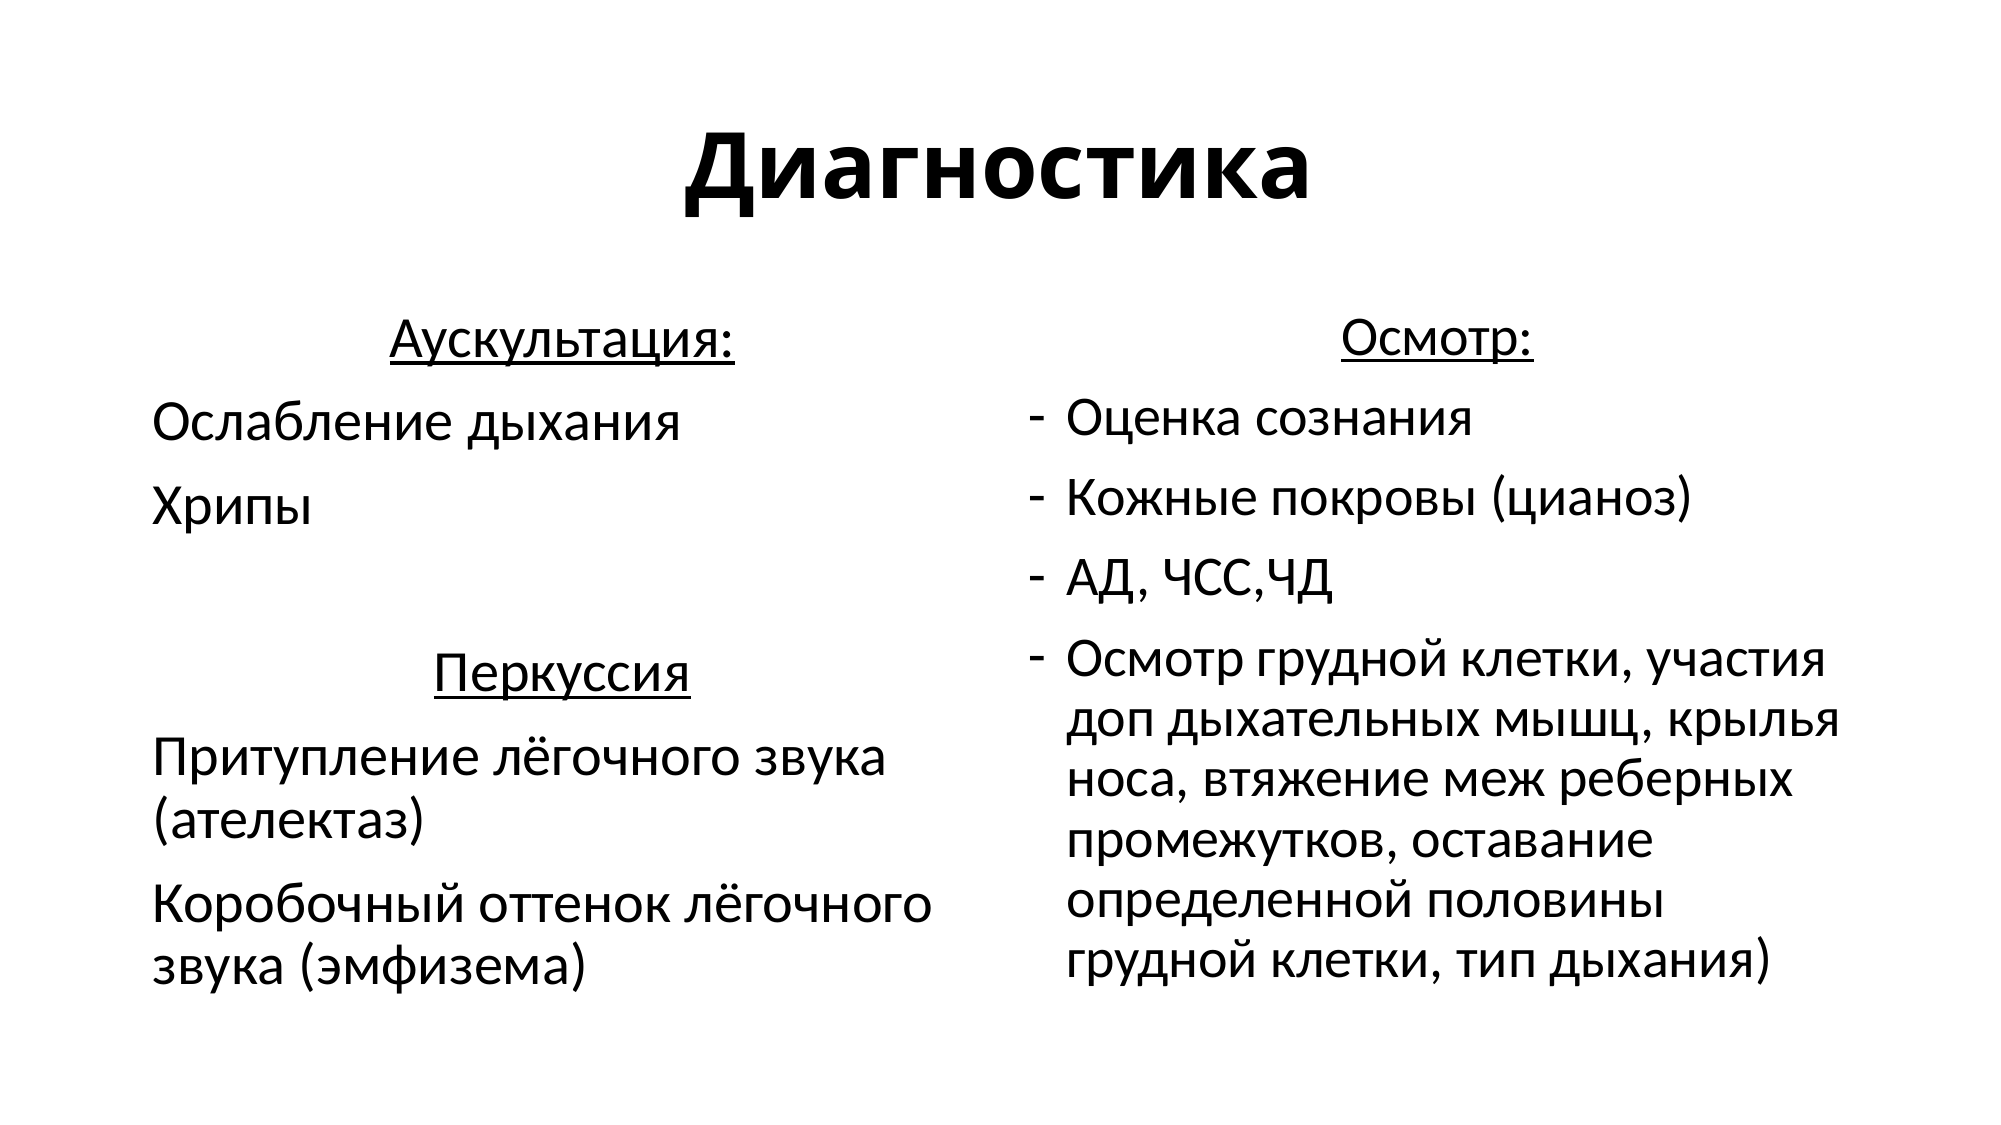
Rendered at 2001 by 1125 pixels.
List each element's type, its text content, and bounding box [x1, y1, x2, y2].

list Аускультация: Ослабление дыхания Хрипы Перкуссия Притупление лёгочного звука (ателектаз) Коробочный оттенок лёгочного звука (эмфизема) [137, 299, 988, 1014]
list Осмотр: Оценка сознания Кожные покровы (цианоз) АД, ЧСС,ЧД Осмотр грудной клетки, участия доп дыхательных мышц, крылья носа, втяжение меж реберных промежутков, оставание определенной половины грудной клетки, тип дыхания) [1012, 299, 1863, 1014]
title Диагностика [137, 59, 1863, 278]
